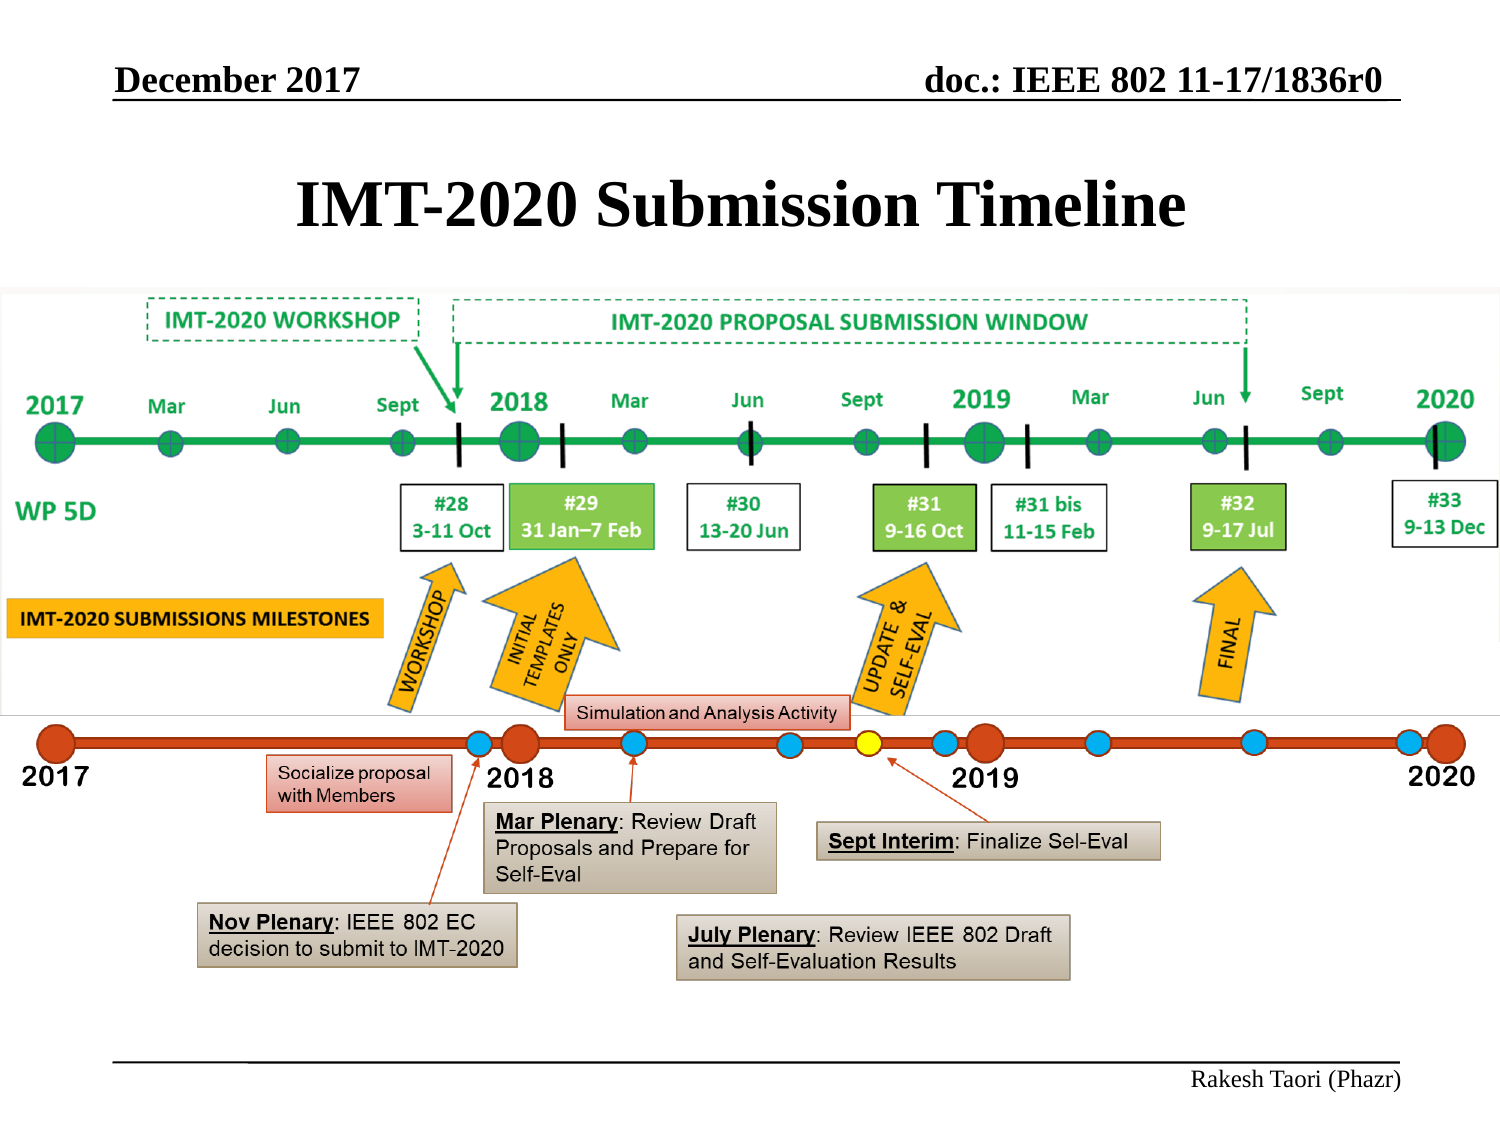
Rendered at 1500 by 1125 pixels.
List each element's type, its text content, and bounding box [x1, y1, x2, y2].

picture [0, 287, 1500, 987]
title IMT-2020 Submission Timeline [112, 112, 1388, 285]
footer Rakesh Taori (Phazr) [1180, 1061, 1402, 1093]
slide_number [114, 54, 364, 101]
